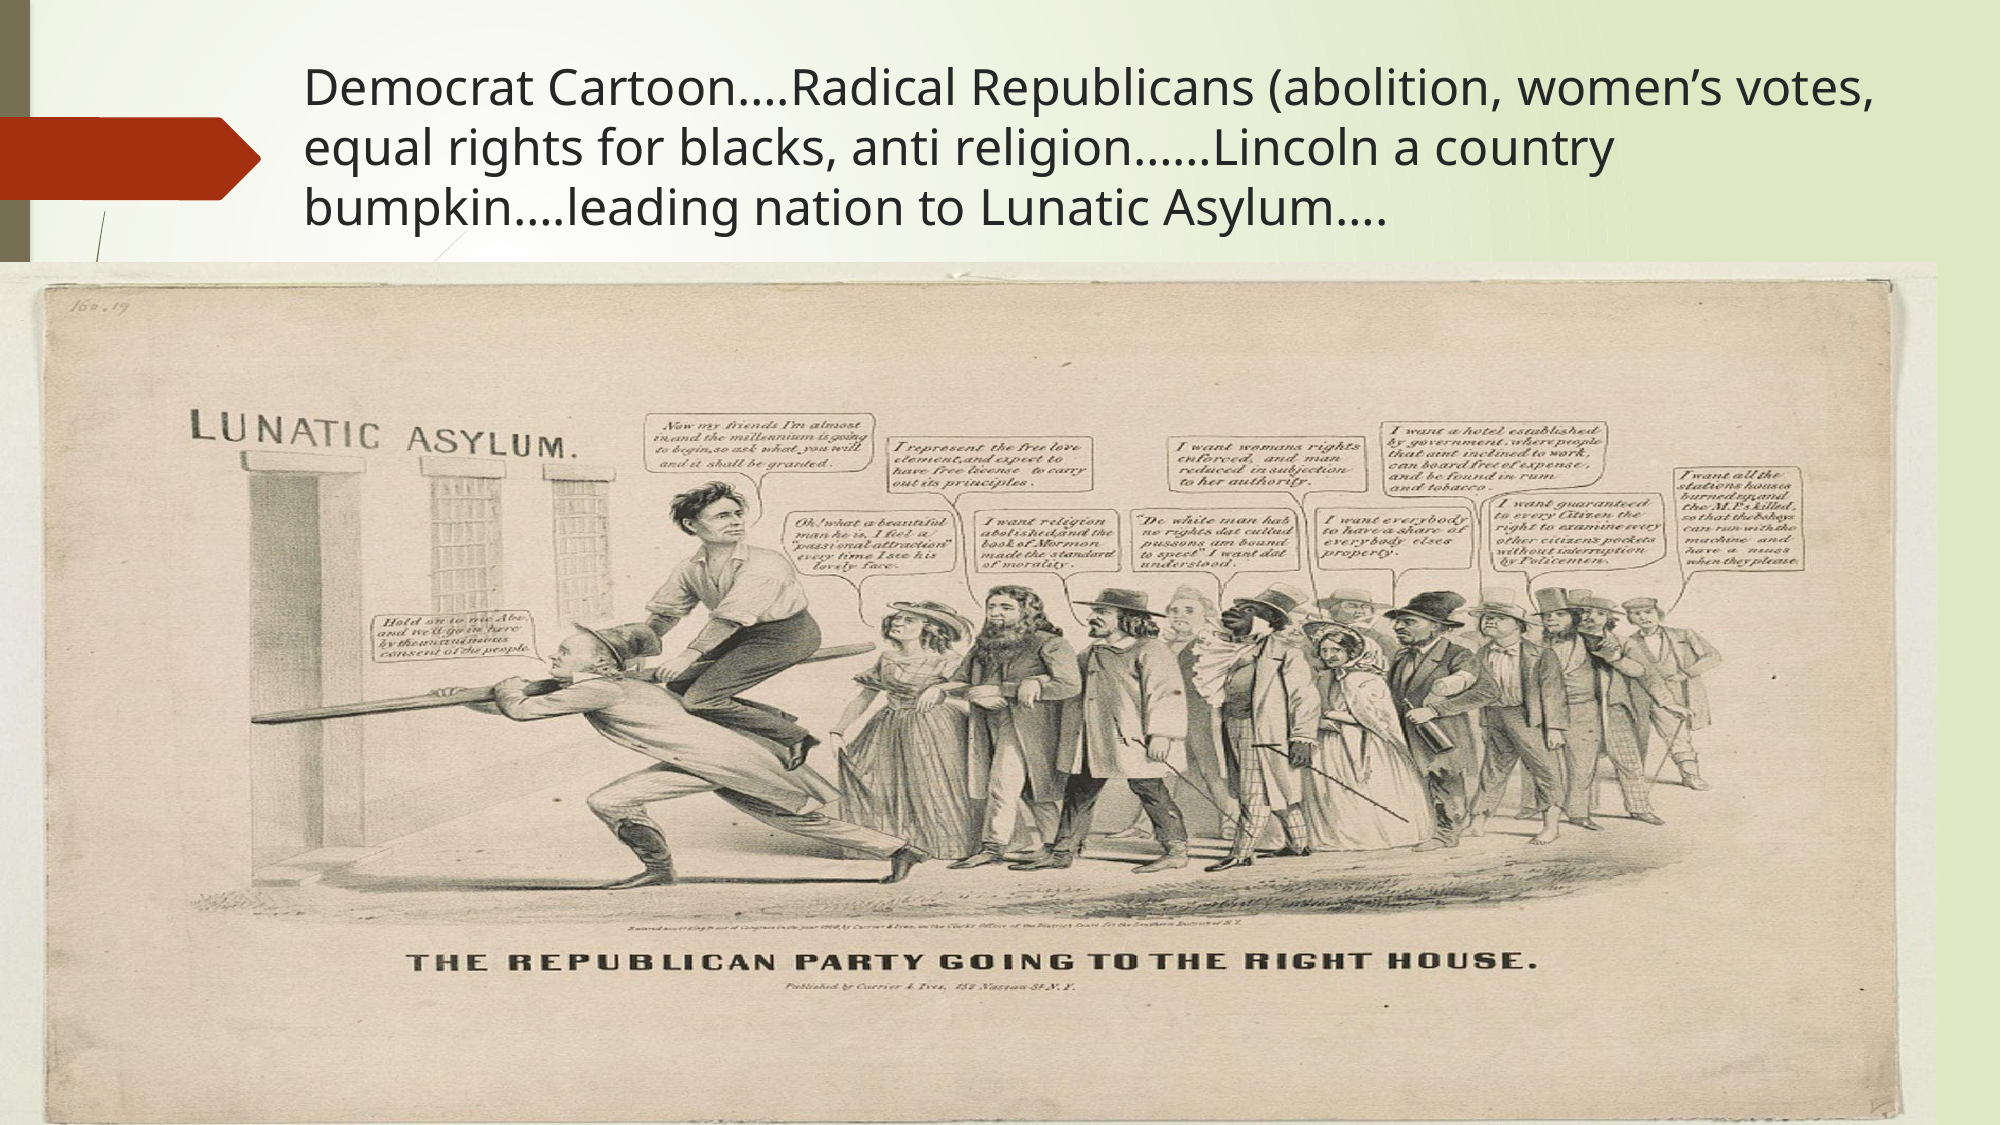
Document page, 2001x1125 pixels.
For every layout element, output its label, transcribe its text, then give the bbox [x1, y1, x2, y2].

picture [0, 262, 1937, 1125]
title Democrat Cartoon….Radical Republicans (abolition, women’s votes, equal rights for blacks, anti religion……Lincoln a country bumpkin….leading nation to Lunatic Asylum…. [288, 47, 1976, 259]
